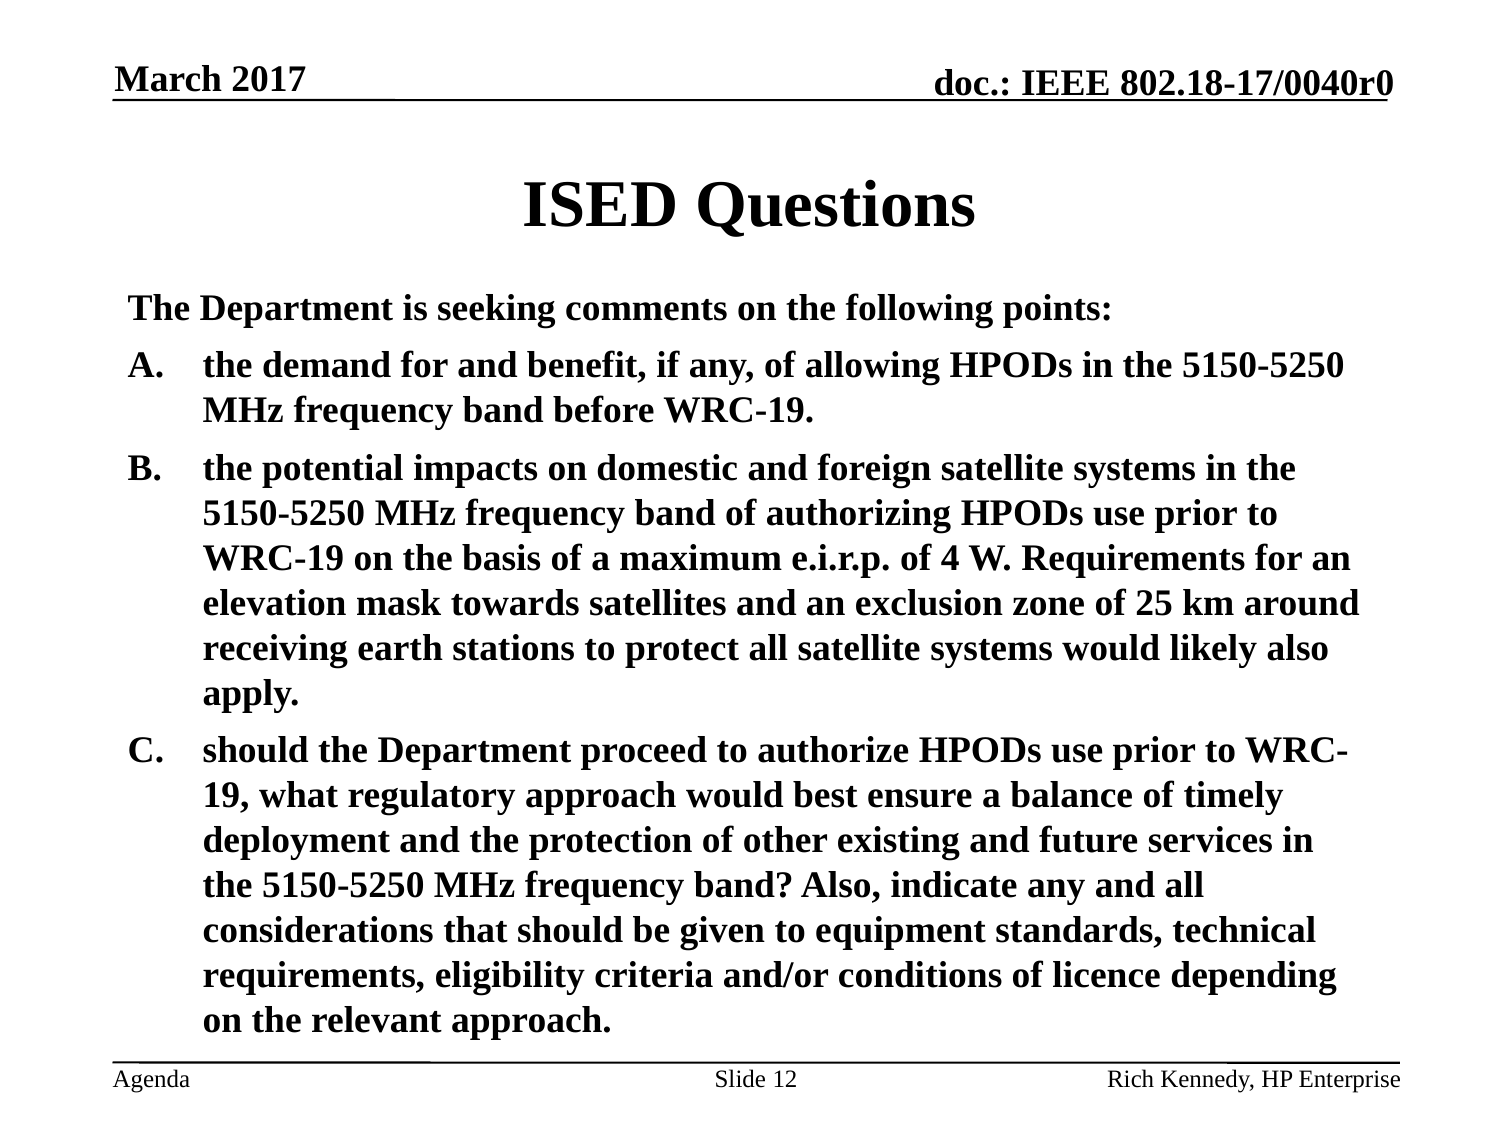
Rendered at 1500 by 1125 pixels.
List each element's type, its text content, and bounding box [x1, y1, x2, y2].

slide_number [114, 54, 423, 100]
title ISED Questions [112, 112, 1388, 274]
list The Department is seeking comments on the following points: the demand for and benefit, if any, of allowing HPODs in the 5150-5250 MHz frequency band before WRC-19. the potential impacts on domestic and foreign satellite systems in the 5150-5250 MHz frequency band of authorizing HPODs use prior to WRC-19 on the basis of a maximum e.i.r.p. of 4 W. Requirements for an elevation mask towards satellites and an exclusion zone of 25 km around receiving earth stations to protect all satellite systems would likely also apply. should the Department proceed to authorize HPODs use prior to WRC-19, what regulatory approach would best ensure a balance of timely deployment and the protection of other existing and future services in the 5150-5250 MHz frequency band? Also, indicate any and all considerations that should be given to equipment standards, technical requirements, eligibility criteria and/or conditions of licence depending on the relevant approach. [112, 274, 1388, 1000]
footer Rich Kennedy, HP Enterprise [878, 1061, 1402, 1093]
slide_number Slide 12 [712, 1061, 800, 1123]
